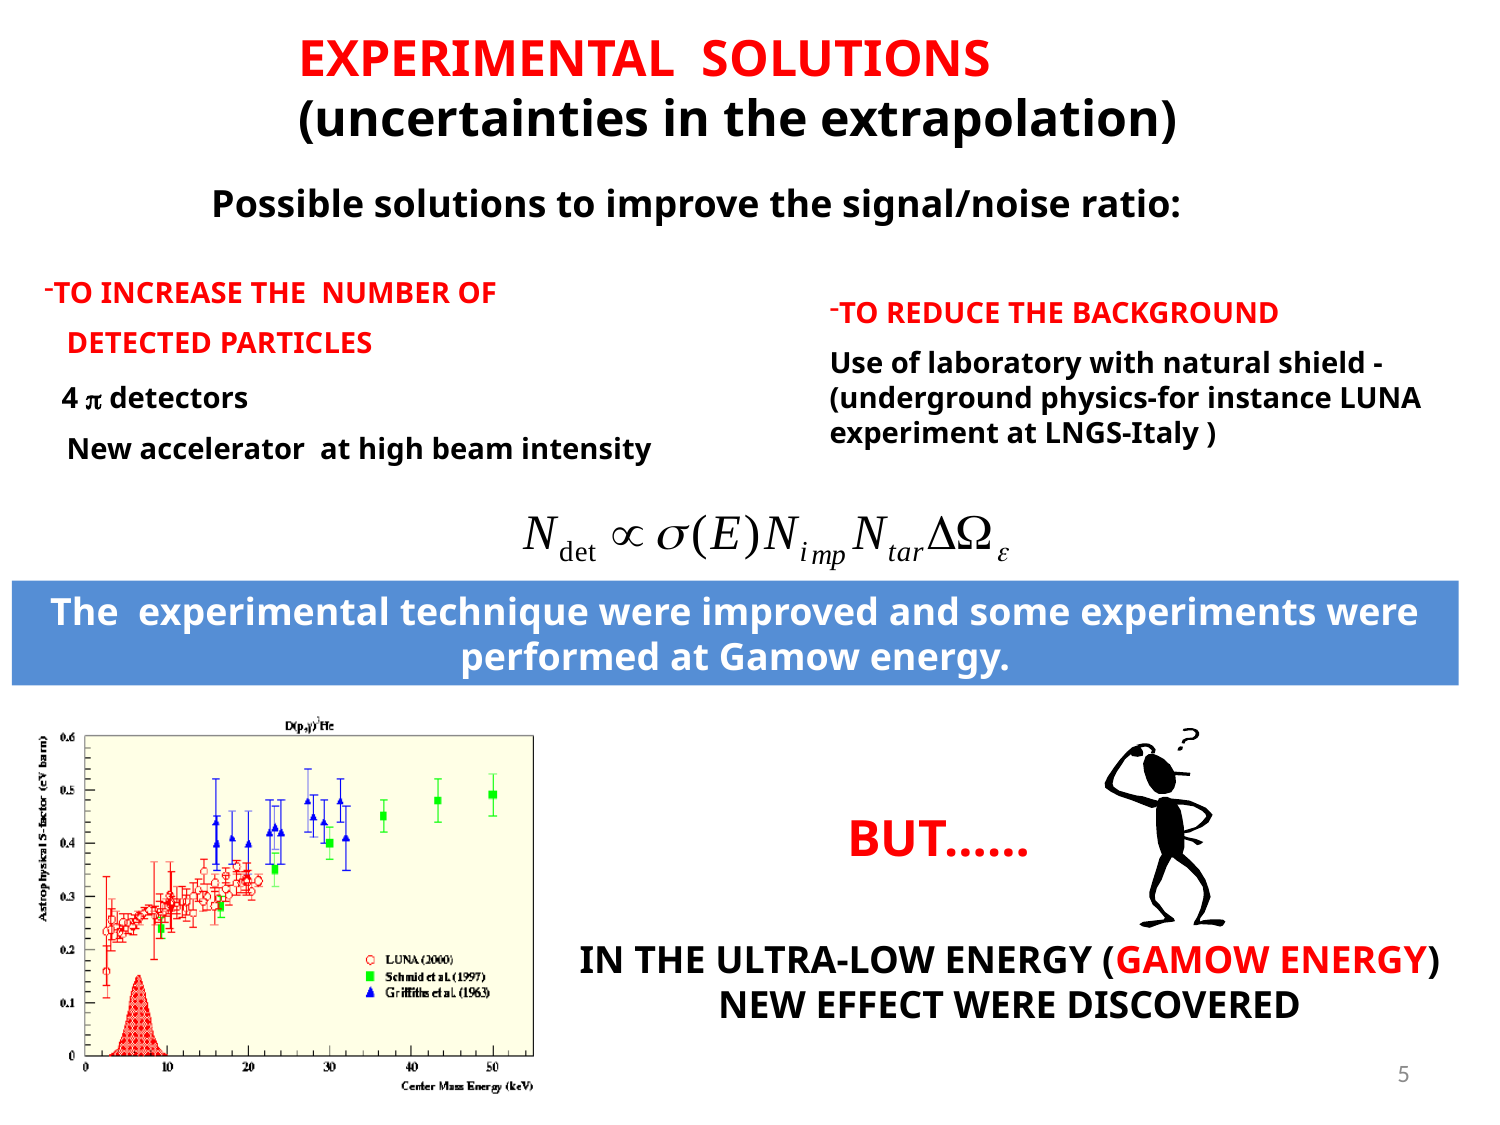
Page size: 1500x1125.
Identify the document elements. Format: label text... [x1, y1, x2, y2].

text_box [513, 499, 1022, 583]
picture [29, 698, 586, 1101]
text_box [1104, 727, 1226, 929]
text_box TO REDUCE THE BACKGROUND Use of laboratory with natural shield - (underground physics-for instance LUNA experiment at LNGS-Italy ) [814, 287, 1500, 570]
text_box EXPERIMENTAL SOLUTIONS (uncertainties in the extrapolation) [283, 19, 1264, 154]
slide_number 5 [1074, 1042, 1425, 1103]
text_box Possible solutions to improve the signal/noise ratio: [196, 172, 1287, 233]
text_box BUT…… [832, 798, 1099, 874]
text_box IN THE ULTRA-LOW ENERGY (GAMOW ENERGY) NEW EFFECT WERE DISCOVERED [590, 928, 1471, 1098]
text_box The experimental technique were improved and some experiments were performed at Gamow energy. [11, 580, 1459, 686]
text_box TO INCREASE THE NUMBER OF DETECTED PARTICLES 4 p detectors New accelerator at high beam intensity [29, 267, 714, 508]
